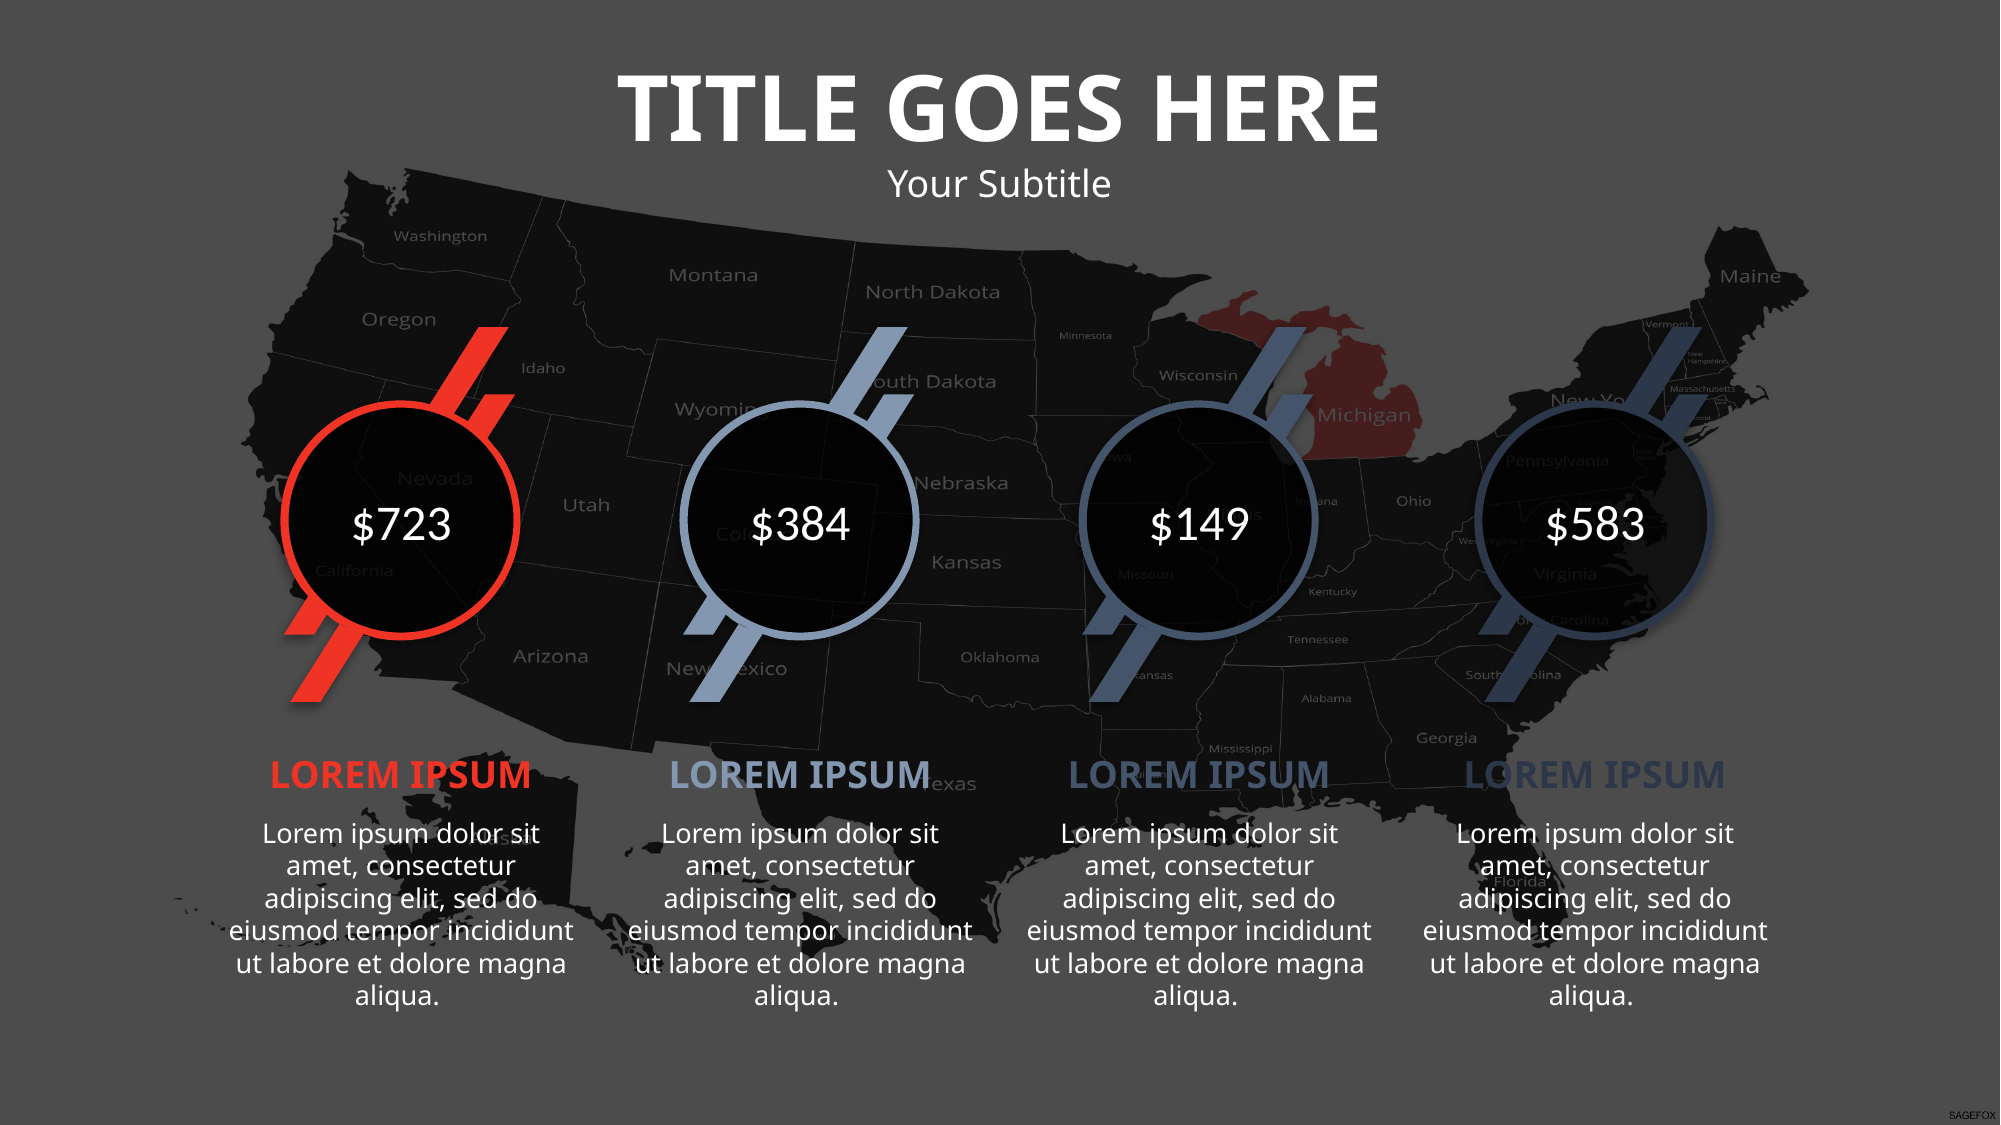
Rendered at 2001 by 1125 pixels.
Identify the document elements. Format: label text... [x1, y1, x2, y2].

text_box $149 [1092, 419, 1304, 631]
text_box [1473, 326, 1716, 704]
text_box TITLE GOES HERE Your Subtitle [548, 42, 1452, 212]
text_box LOREM IPSUM Lorem ipsum dolor sit amet, consectetur adipiscing elit, sed do eiusmod tempor incididunt ut labore et dolore magna aliqua. [1411, 746, 1779, 1017]
text_box LOREM IPSUM Lorem ipsum dolor sit amet, consectetur adipiscing elit, sed do eiusmod tempor incididunt ut labore et dolore magna aliqua. [1015, 746, 1383, 1017]
text_box LOREM IPSUM Lorem ipsum dolor sit amet, consectetur adipiscing elit, sed do eiusmod tempor incididunt ut labore et dolore magna aliqua. [616, 746, 984, 1017]
text_box [678, 326, 921, 704]
text_box [1077, 326, 1320, 704]
text_box $723 [293, 419, 506, 631]
text_box $583 [1487, 419, 1700, 631]
text_box $384 [694, 419, 907, 631]
text_box [279, 326, 522, 704]
picture [0, 0, 2001, 1125]
text_box LOREM IPSUM Lorem ipsum dolor sit amet, consectetur adipiscing elit, sed do eiusmod tempor incididunt ut labore et dolore magna aliqua. [217, 746, 585, 1017]
